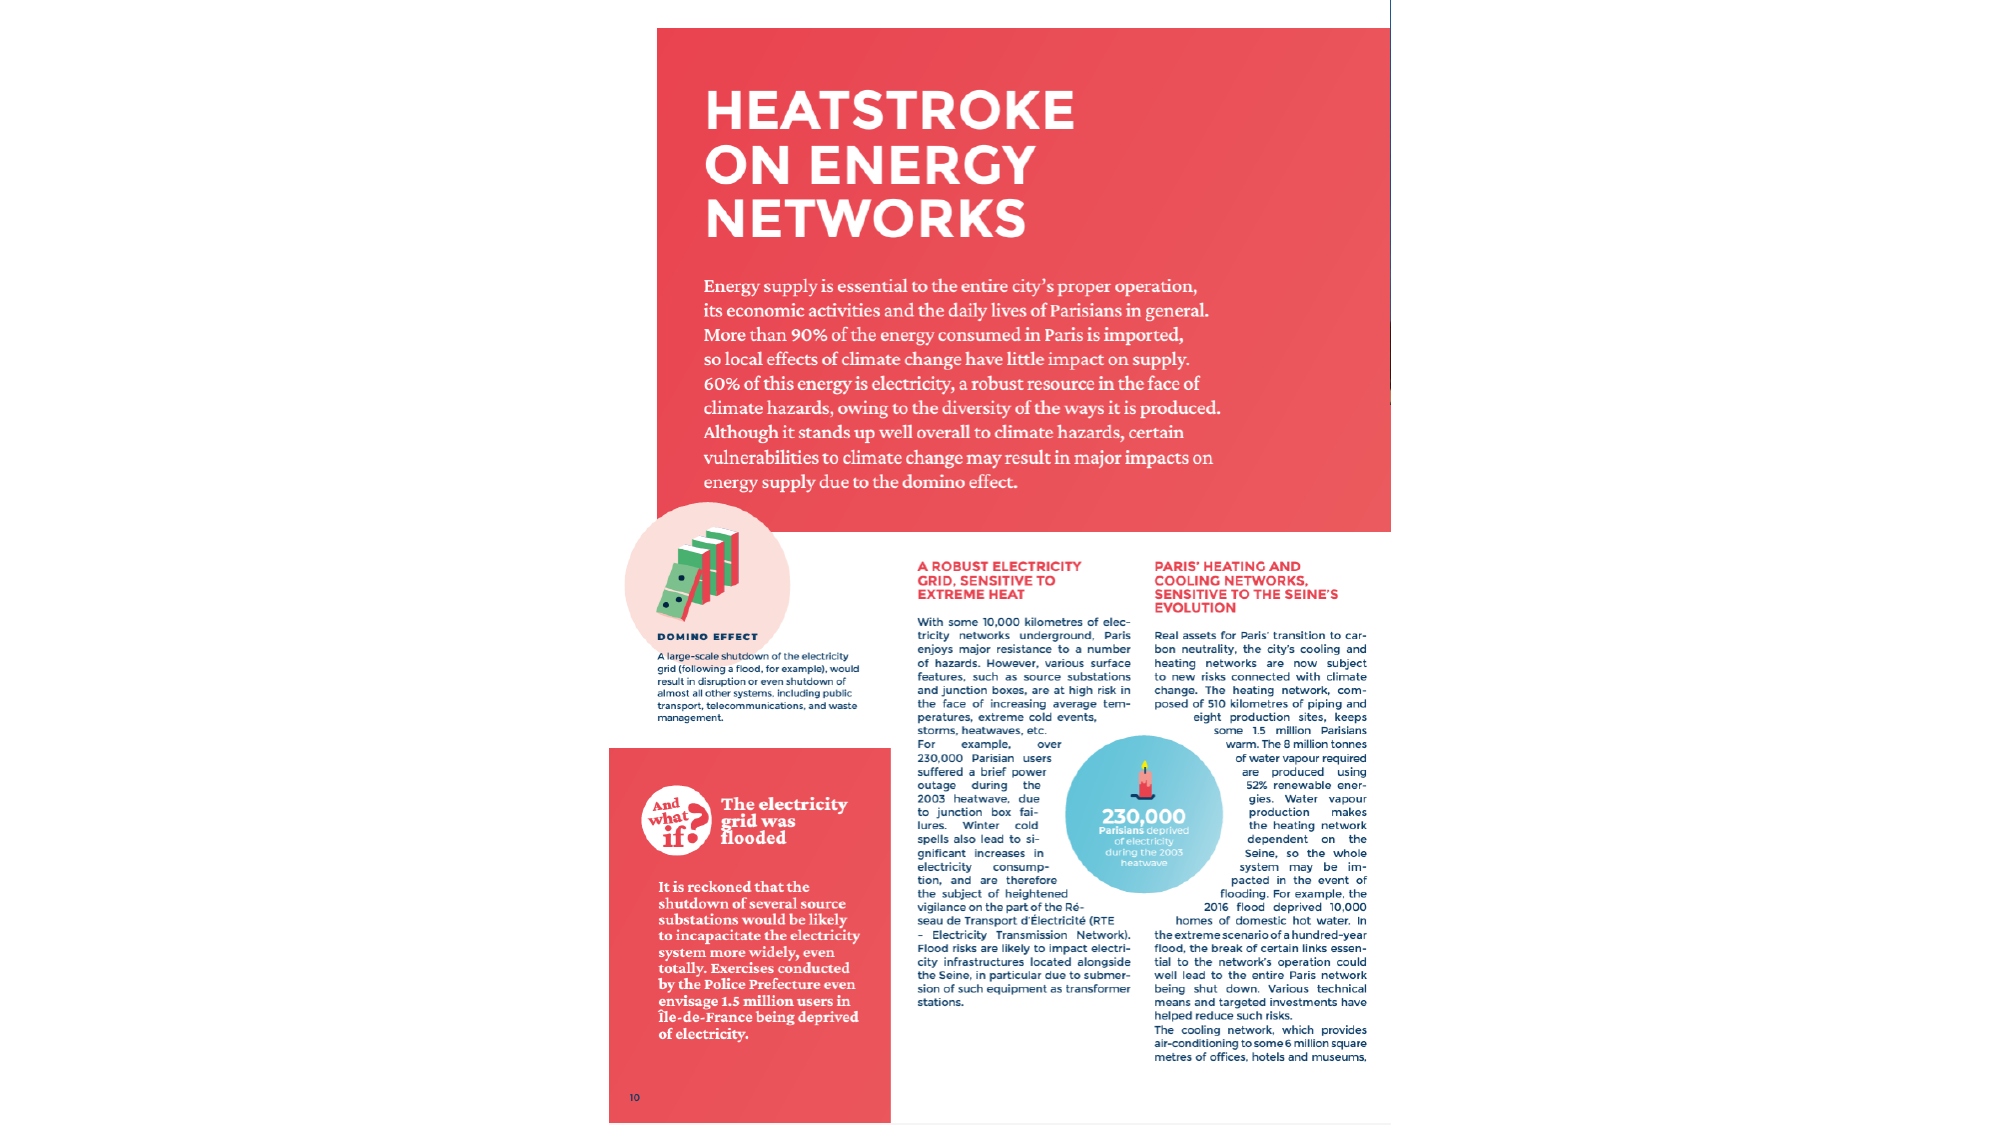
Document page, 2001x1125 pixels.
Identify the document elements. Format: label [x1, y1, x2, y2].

picture [609, 0, 1391, 1125]
